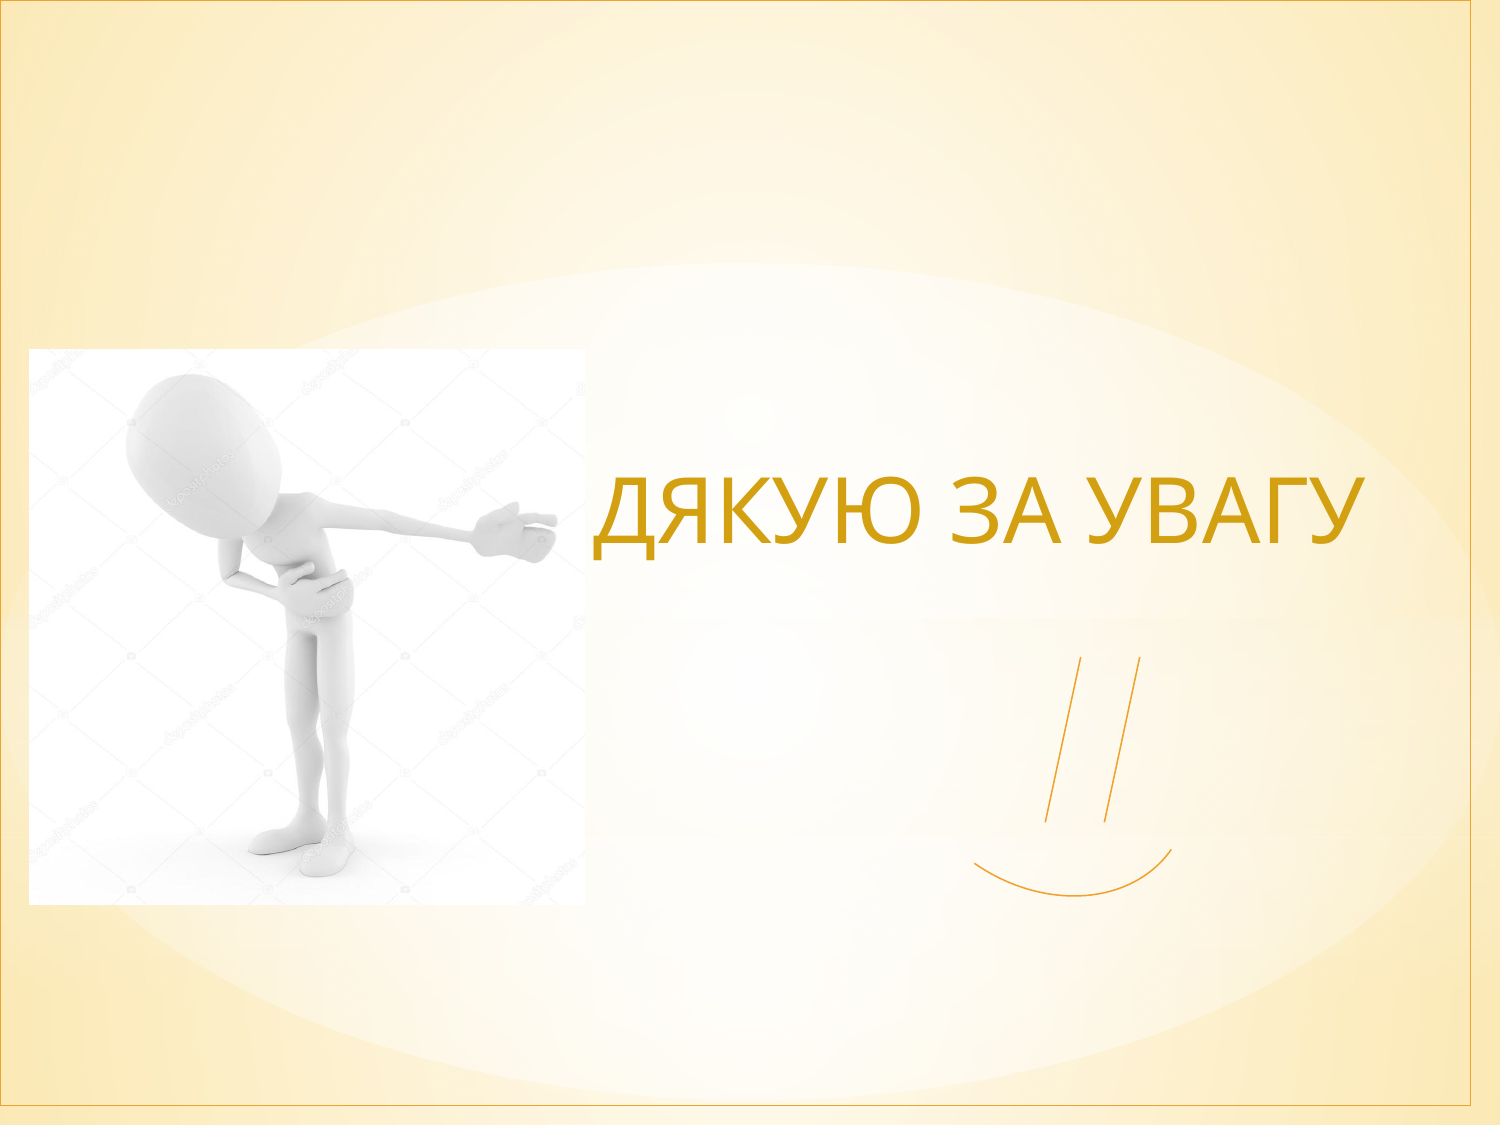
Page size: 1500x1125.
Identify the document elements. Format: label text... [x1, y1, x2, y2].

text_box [1104, 656, 1140, 823]
text_box [973, 772, 1172, 897]
list [0, 0, 1471, 1106]
picture [29, 349, 585, 906]
text_box ДЯКУЮ ЗА УВАГУ [589, 444, 1412, 570]
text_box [1045, 656, 1081, 823]
